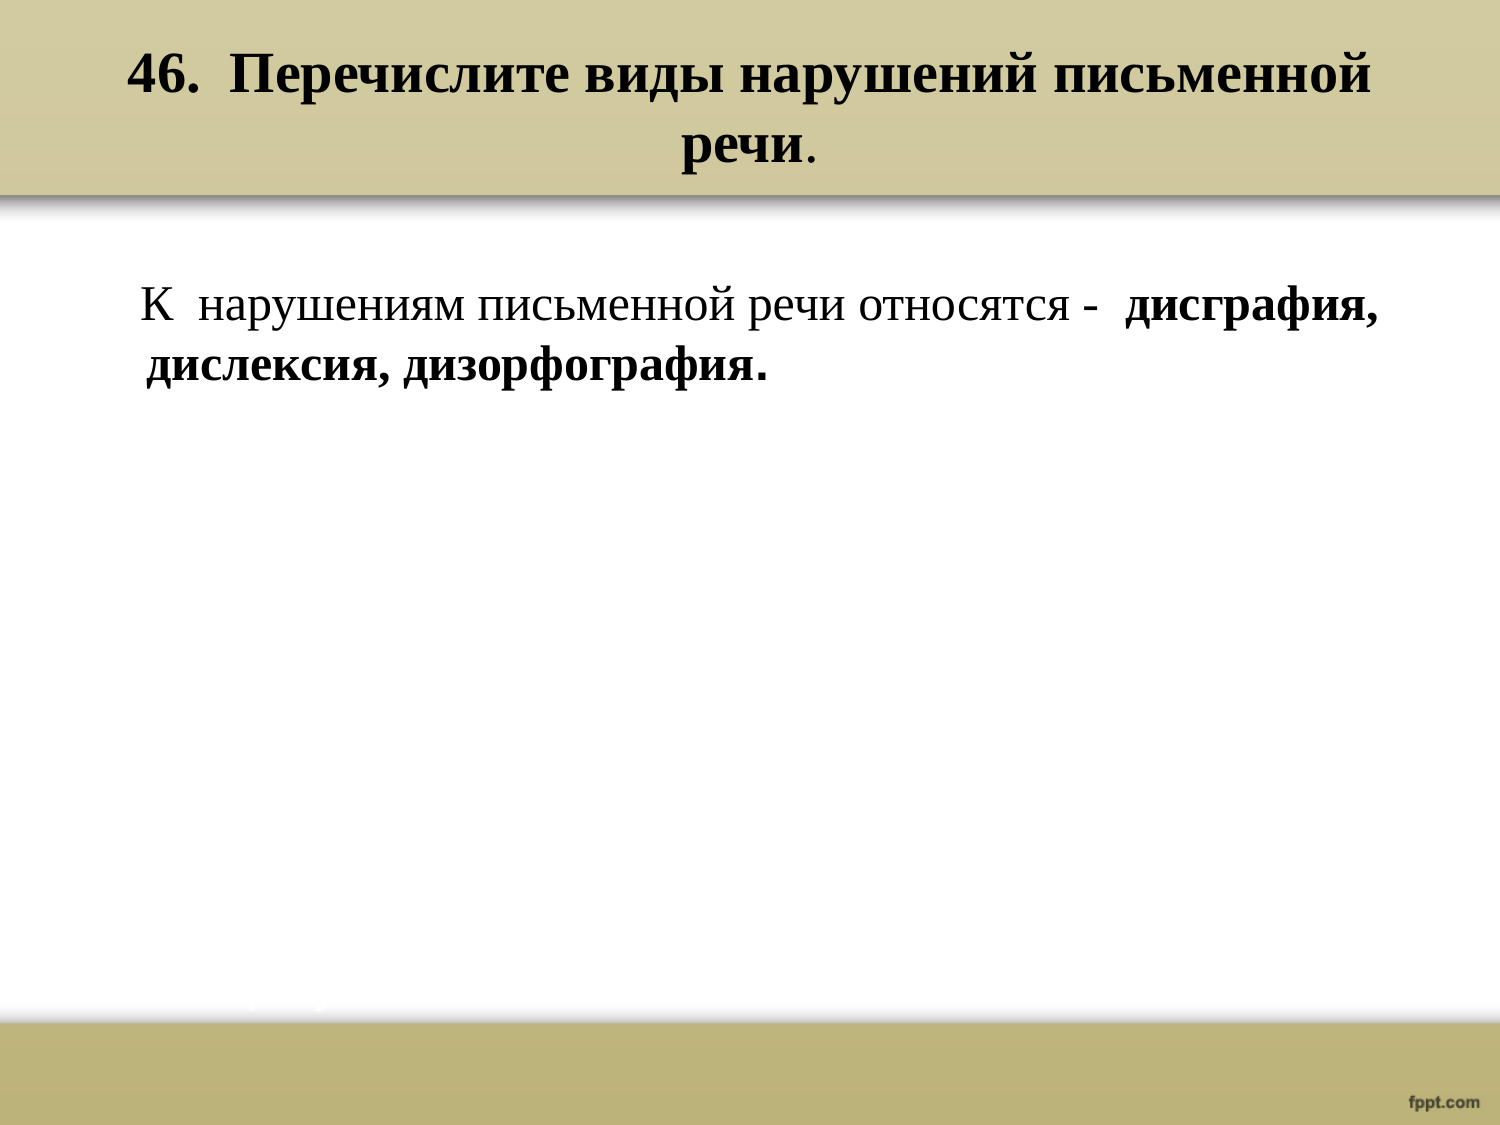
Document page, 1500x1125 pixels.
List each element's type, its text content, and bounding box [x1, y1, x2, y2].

list К нарушениям письменной речи относятся - дисграфия, дислексия, дизорфография. [74, 262, 1426, 1006]
title 46. Перечислите виды нарушений письменной речи. [74, 44, 1426, 233]
picture [0, 0, 1500, 1125]
